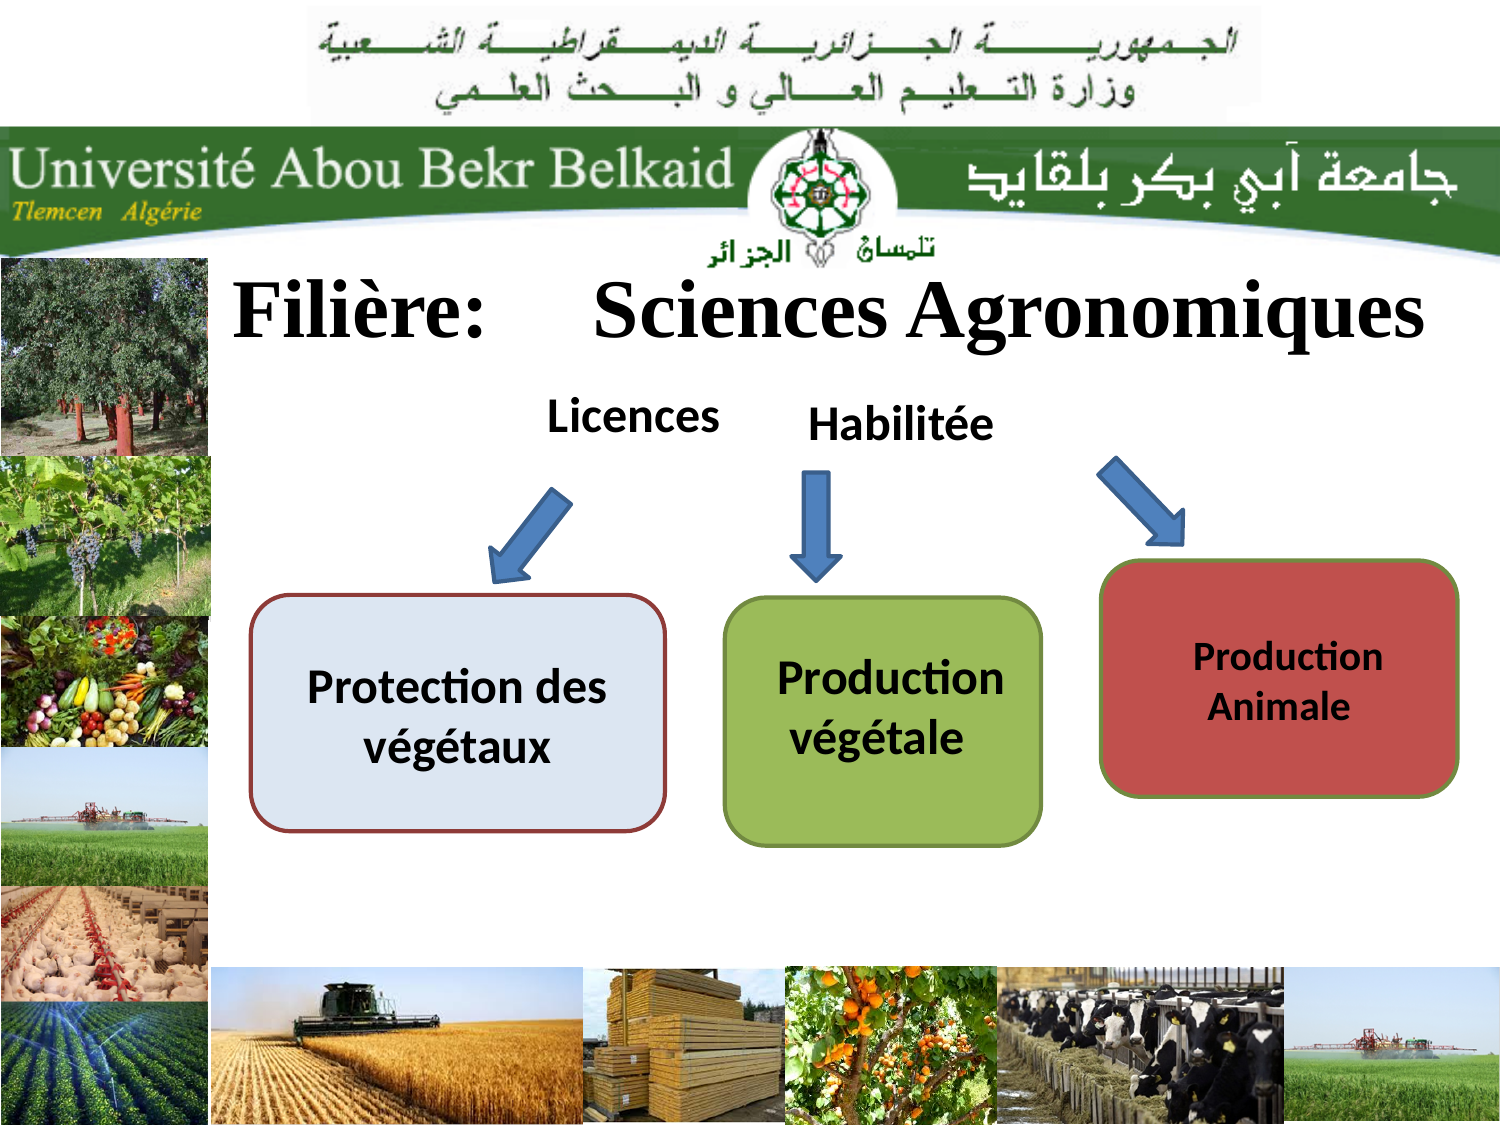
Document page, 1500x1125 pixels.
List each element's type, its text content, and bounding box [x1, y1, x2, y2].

text_box [488, 486, 574, 585]
text_box Protection des végétaux [248, 592, 668, 834]
text_box Production Animale [1098, 558, 1460, 799]
text_box Habilitée [793, 383, 1146, 459]
text_box Production végétale [722, 595, 1044, 848]
text_box [789, 470, 843, 584]
text_box Licences [533, 375, 885, 451]
text_box [1096, 455, 1186, 547]
picture [0, 0, 1500, 1125]
text_box Filière: Sciences Agronomiques [217, 278, 1443, 362]
